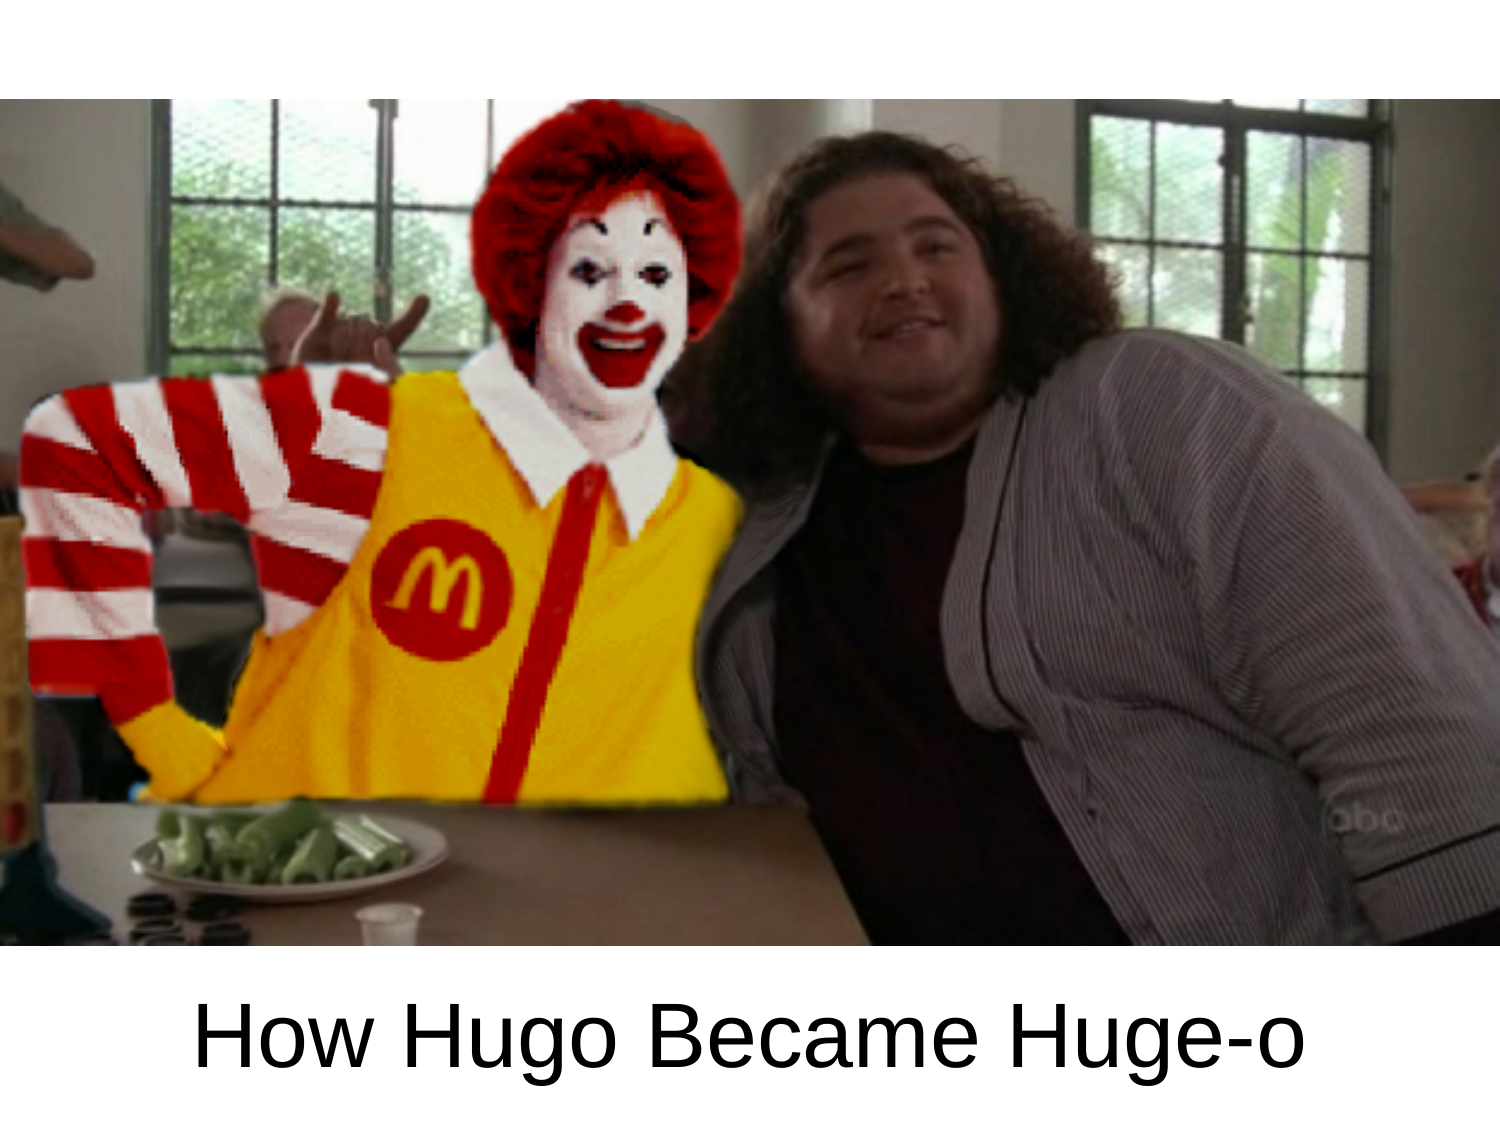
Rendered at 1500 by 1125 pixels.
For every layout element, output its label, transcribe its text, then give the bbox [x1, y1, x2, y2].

title How Hugo Became Huge-o [112, 955, 1388, 1125]
picture [0, 99, 1500, 947]
